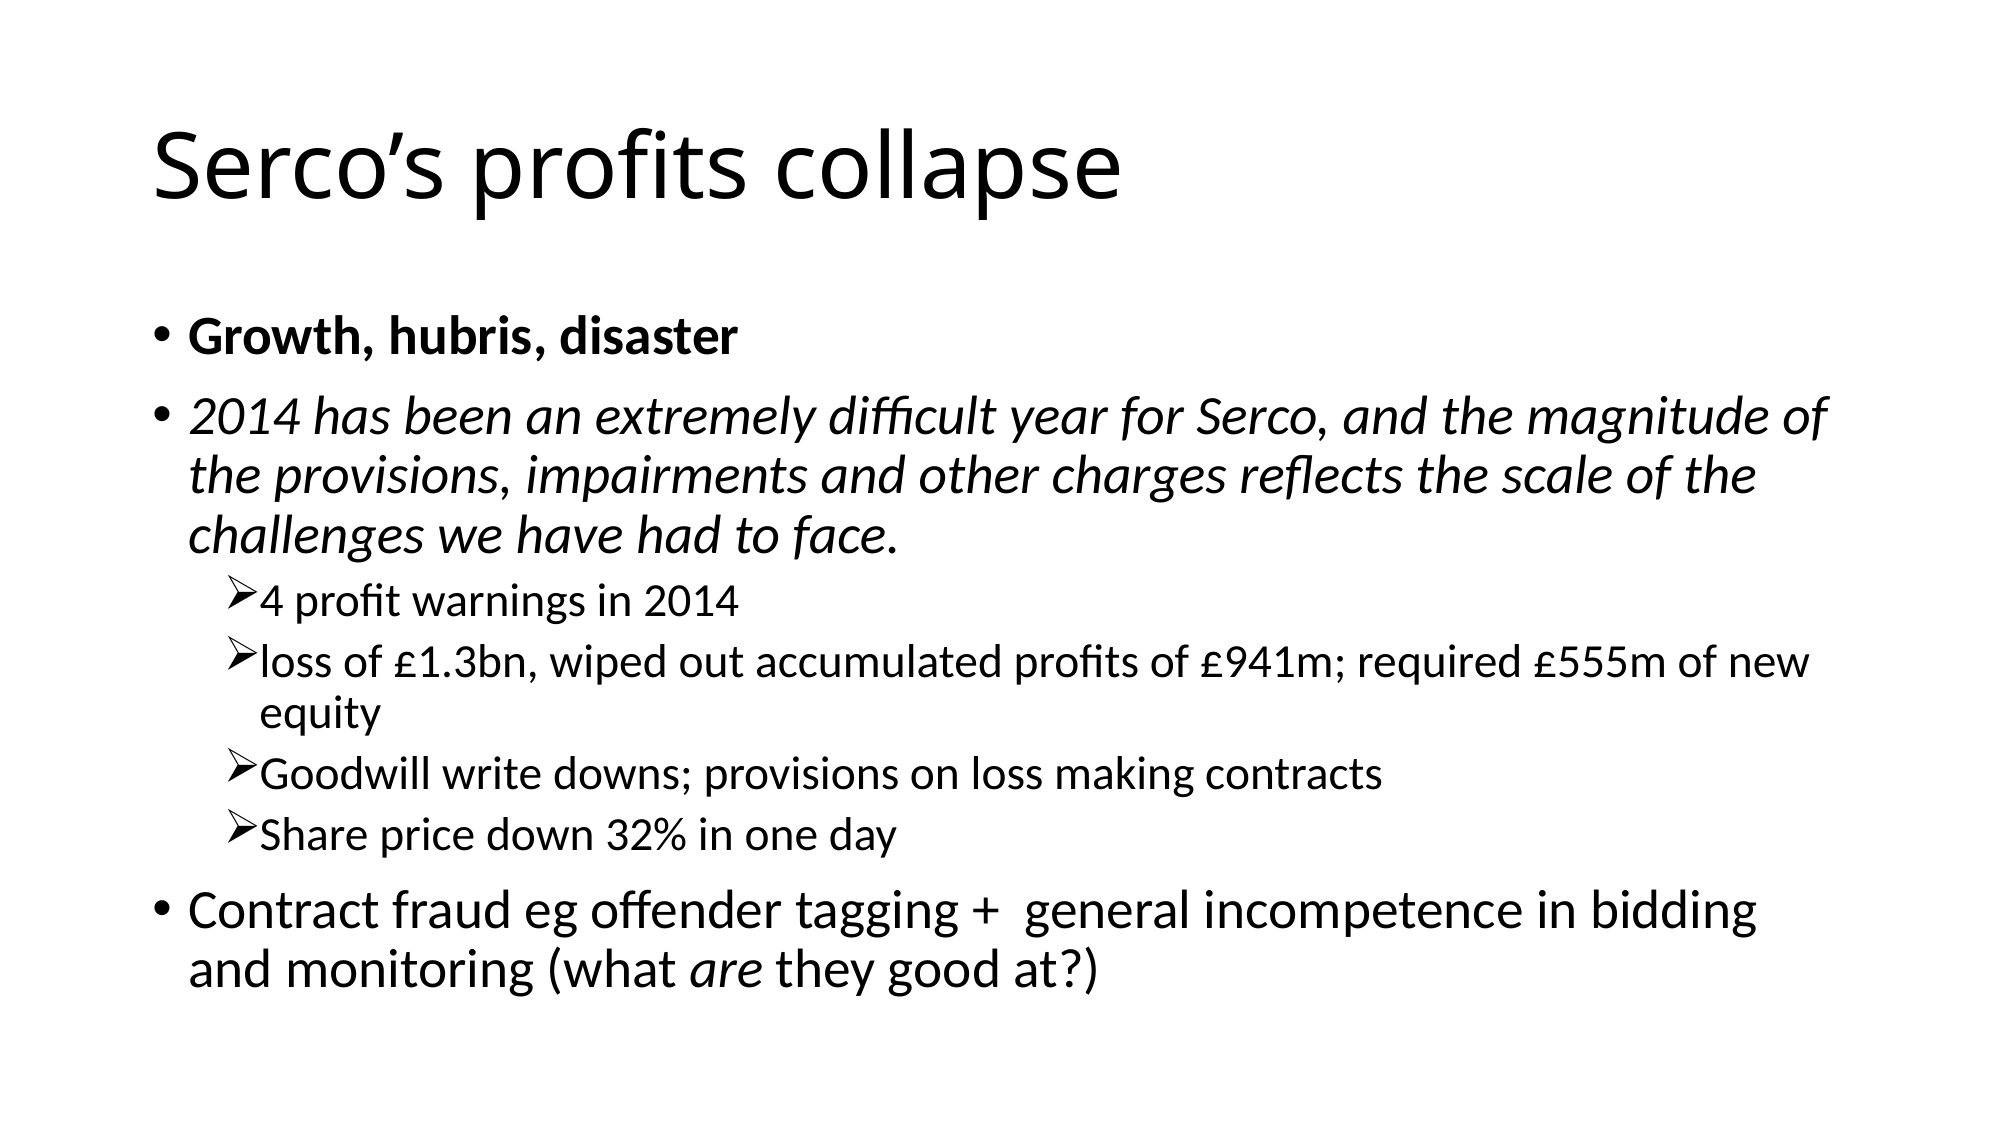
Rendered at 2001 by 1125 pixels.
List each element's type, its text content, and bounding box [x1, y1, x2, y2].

list Growth, hubris, disaster 2014 has been an extremely difficult year for Serco, and the magnitude of the provisions, impairments and other charges reflects the scale of the challenges we have had to face. 4 profit warnings in 2014 loss of £1.3bn, wiped out accumulated profits of £941m; required £555m of new equity Goodwill write downs; provisions on loss making contracts Share price down 32% in one day Contract fraud eg offender tagging + general incompetence in bidding and monitoring (what are they good at?) [137, 299, 1863, 1014]
title Serco’s profits collapse [137, 59, 1863, 278]
